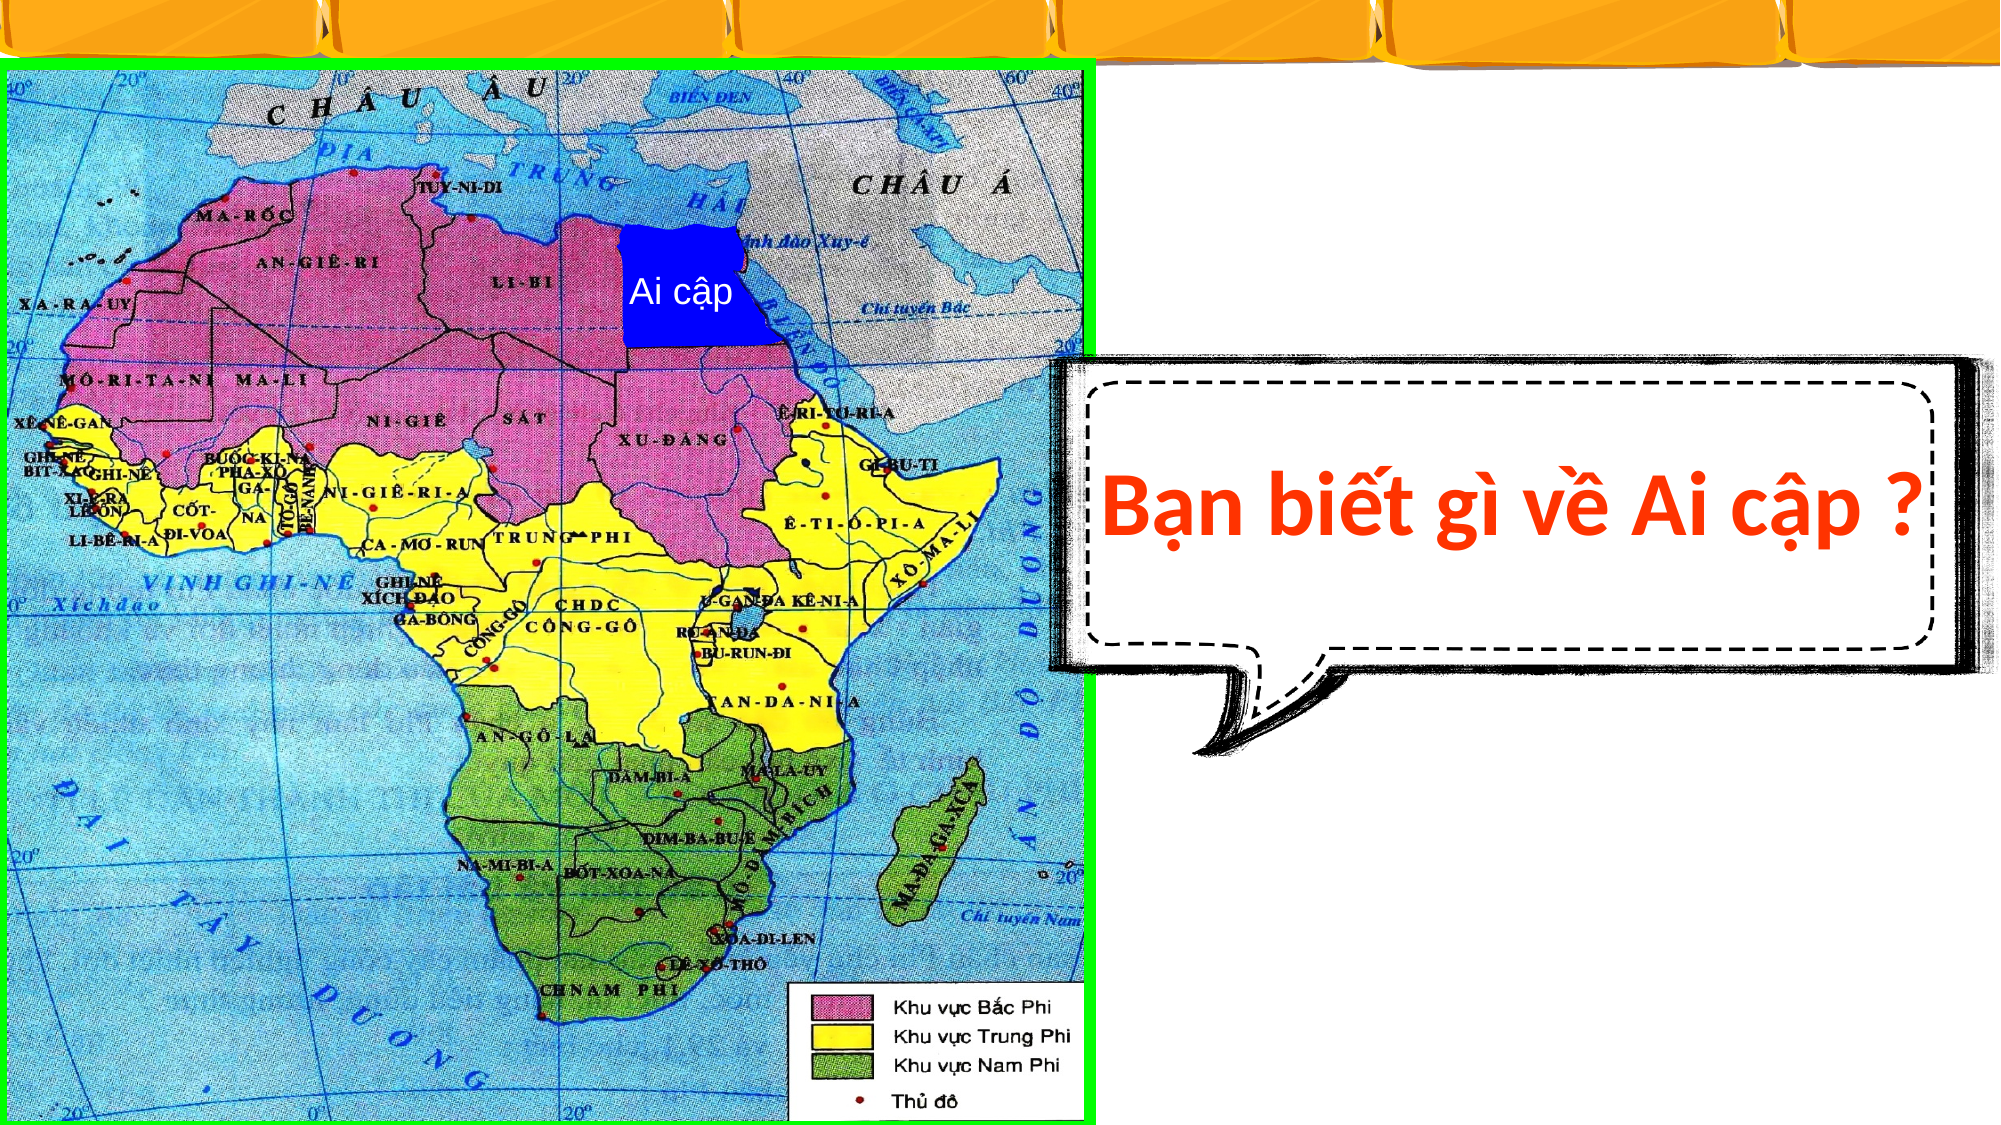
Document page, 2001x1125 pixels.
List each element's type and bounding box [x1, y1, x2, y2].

picture [7, 70, 1084, 1121]
text_box [934, 184, 2000, 878]
text_box [721, 0, 1045, 65]
text_box [0, 0, 316, 63]
text_box [1369, 0, 1814, 71]
text_box [1775, 0, 2000, 69]
text_box [316, 0, 760, 67]
text_box [1045, 0, 1369, 66]
